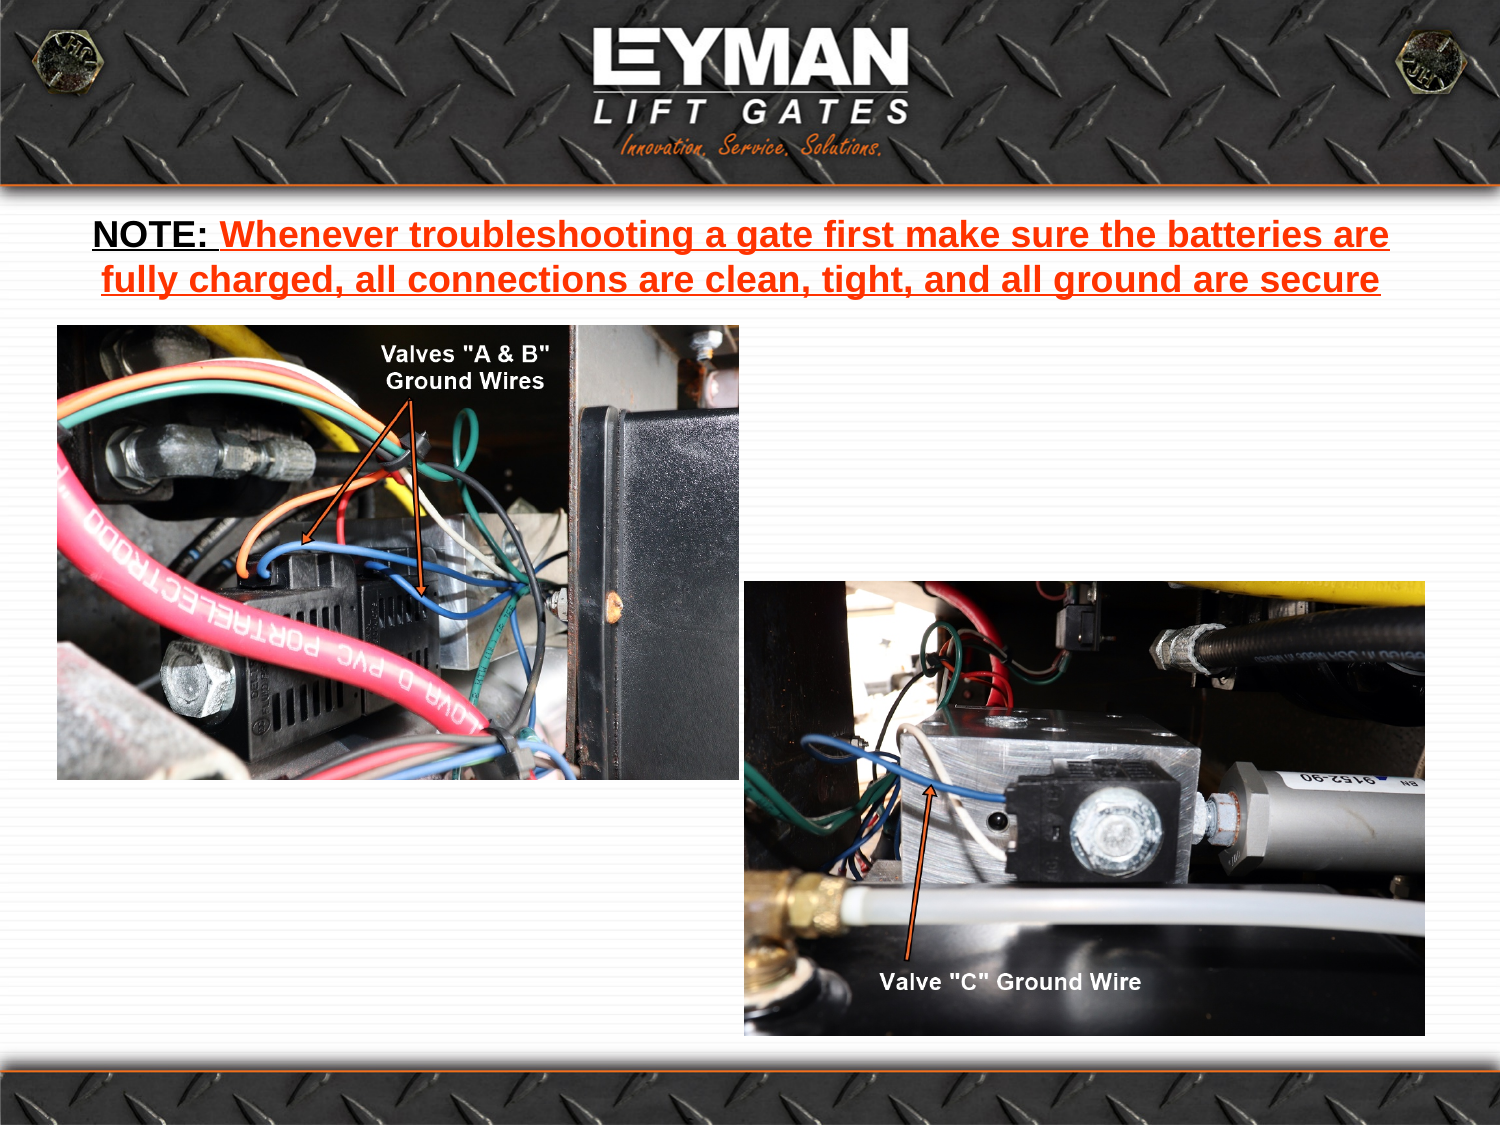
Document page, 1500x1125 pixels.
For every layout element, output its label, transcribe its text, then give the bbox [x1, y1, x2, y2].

picture [0, 0, 1500, 1125]
text_box NOTE: Whenever troubleshooting a gate first make sure the batteries are fully charged, all connections are clean, tight, and all ground are secure [57, 202, 1425, 308]
